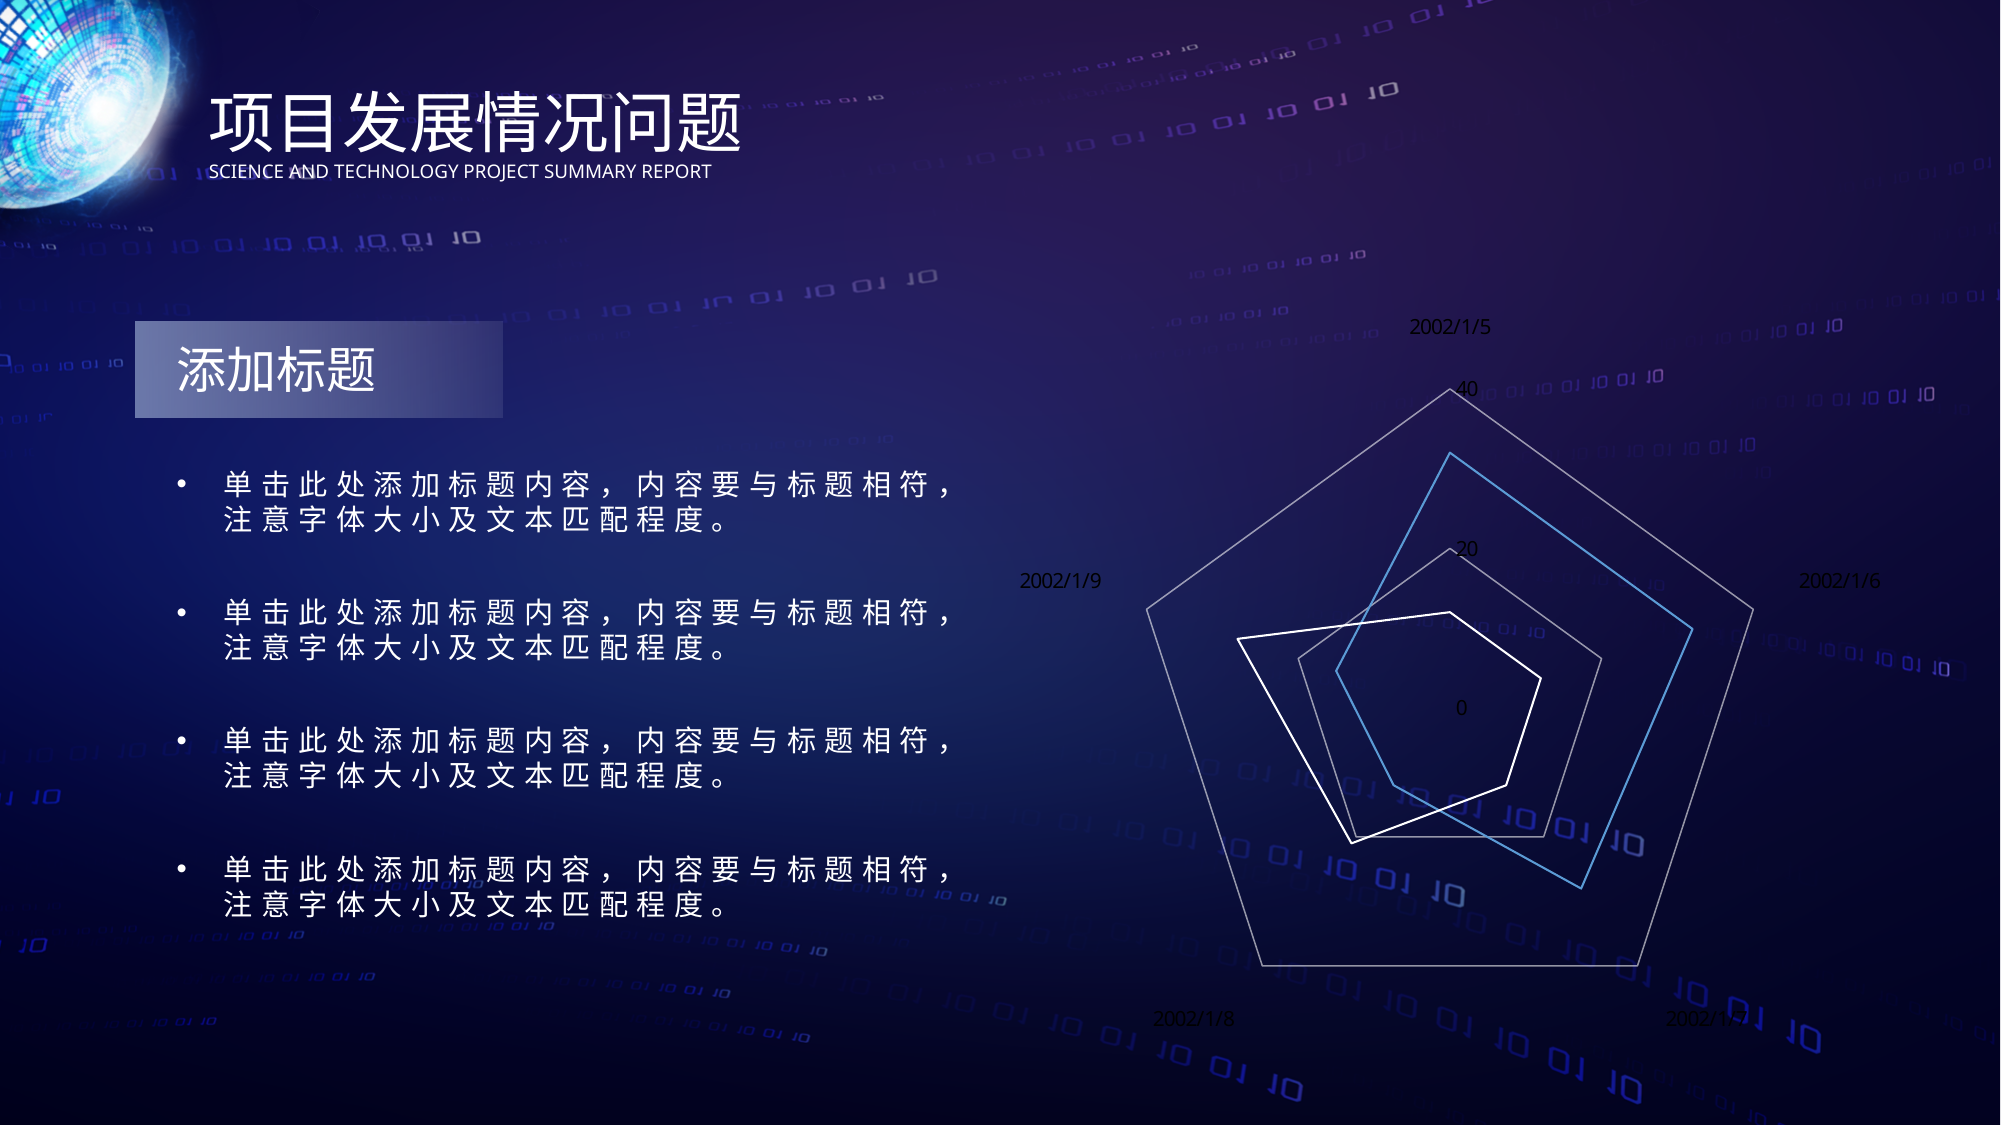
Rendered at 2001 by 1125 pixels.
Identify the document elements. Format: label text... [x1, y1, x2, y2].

text_box 单击此处添加标题内容，内容要与标题相符，注意字体大小及文本匹配程度。 [161, 587, 904, 672]
chart [904, 297, 1996, 1049]
text_box 单击此处添加标题内容，内容要与标题相符，注意字体大小及文本匹配程度。 [161, 843, 904, 929]
picture [0, 0, 2001, 1125]
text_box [194, 73, 967, 190]
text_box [135, 321, 503, 418]
text_box 单击此处添加标题内容，内容要与标题相符，注意字体大小及文本匹配程度。 [161, 715, 904, 801]
text_box 单击此处添加标题内容，内容要与标题相符，注意字体大小及文本匹配程度。 [161, 458, 904, 544]
